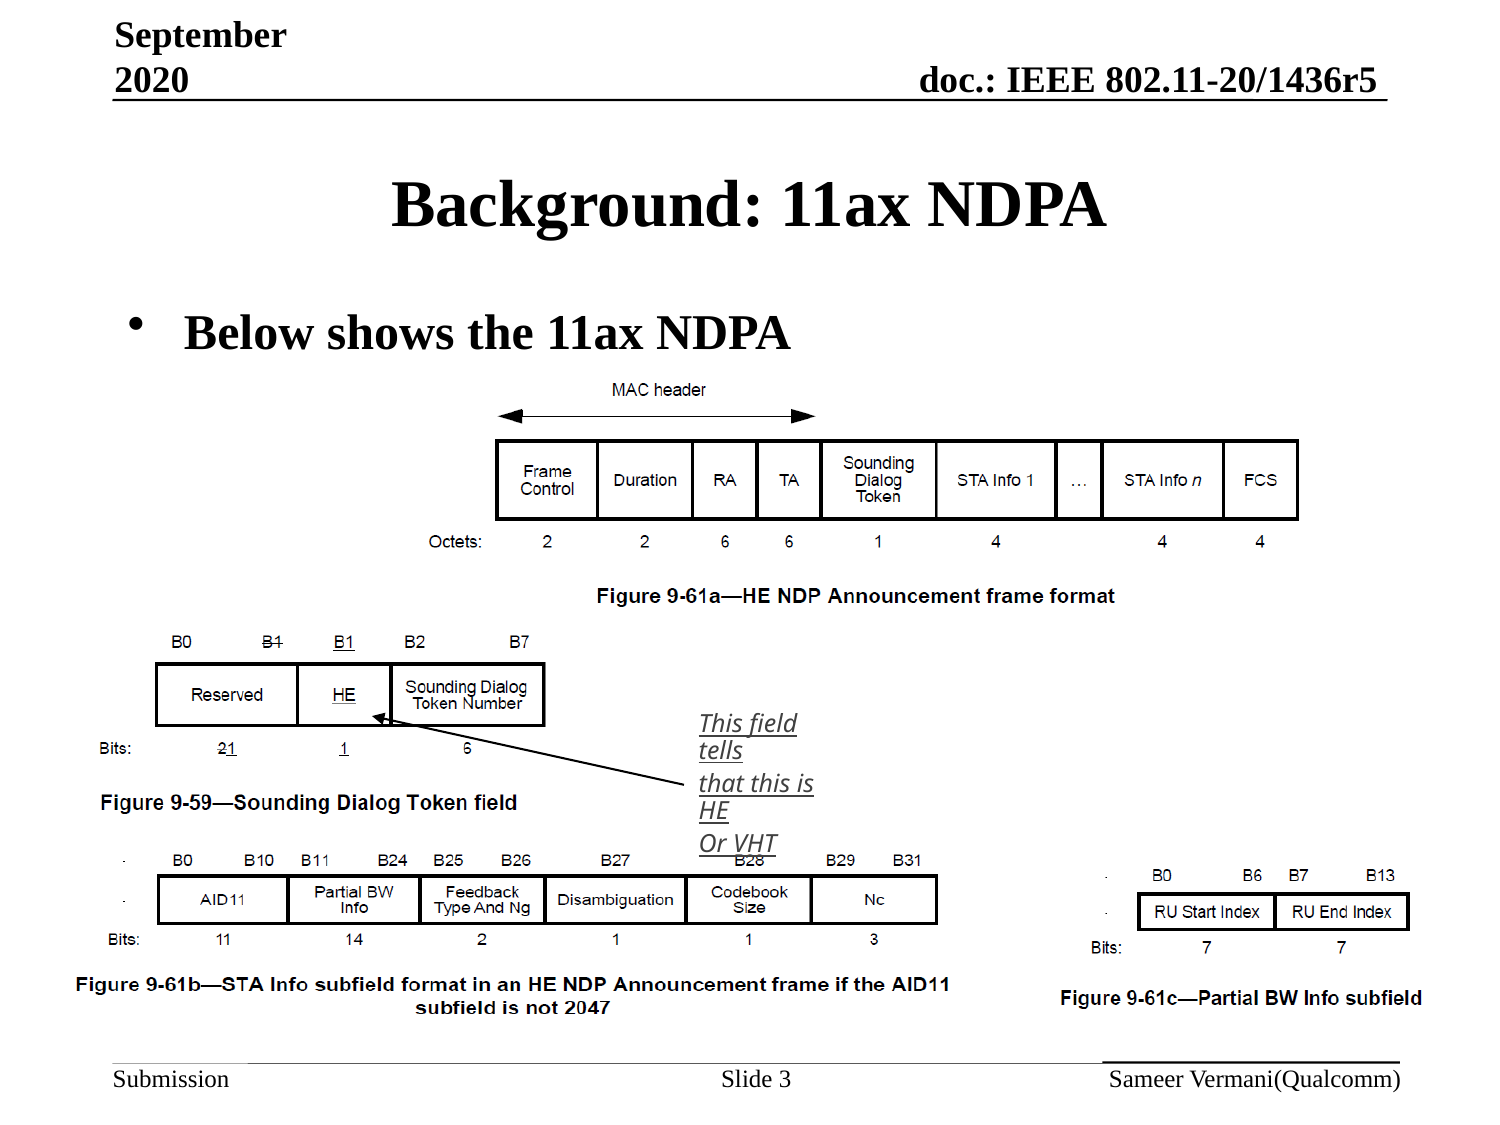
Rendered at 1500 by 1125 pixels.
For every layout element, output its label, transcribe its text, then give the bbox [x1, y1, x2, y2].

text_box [371, 715, 685, 759]
footer Sameer Vermani(Qualcomm) [1062, 1061, 1402, 1093]
slide_number Slide 3 [712, 1071, 800, 1093]
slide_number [114, 54, 354, 101]
list Below shows the 11ax NDPA [112, 292, 1388, 831]
text_box This field tells that this is HE Or VHT [683, 703, 857, 809]
title Background: 11ax NDPA [112, 112, 1388, 288]
picture [1, 357, 1500, 1063]
